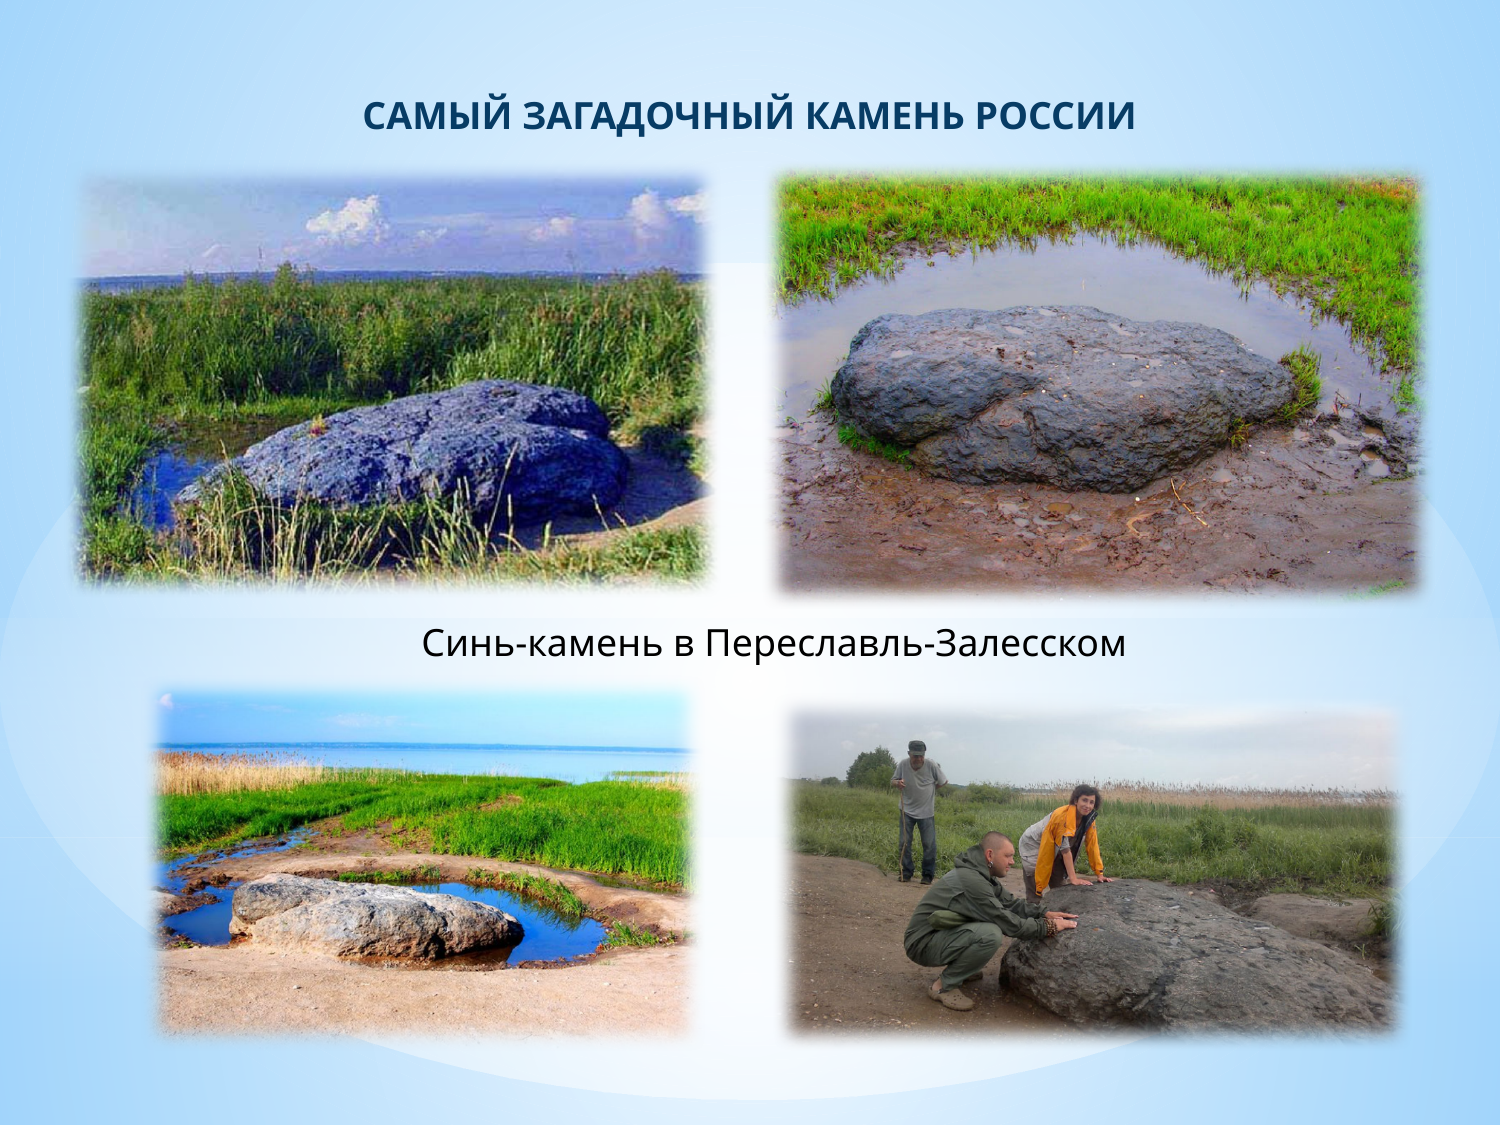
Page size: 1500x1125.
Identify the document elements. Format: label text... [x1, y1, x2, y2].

picture [64, 160, 721, 599]
picture [761, 160, 1436, 610]
picture [141, 675, 706, 1053]
text_box Синь-камень в Переславль-Залесском [406, 611, 1143, 672]
text_box Самый загадочный камень России [347, 84, 1153, 145]
picture [771, 692, 1413, 1052]
